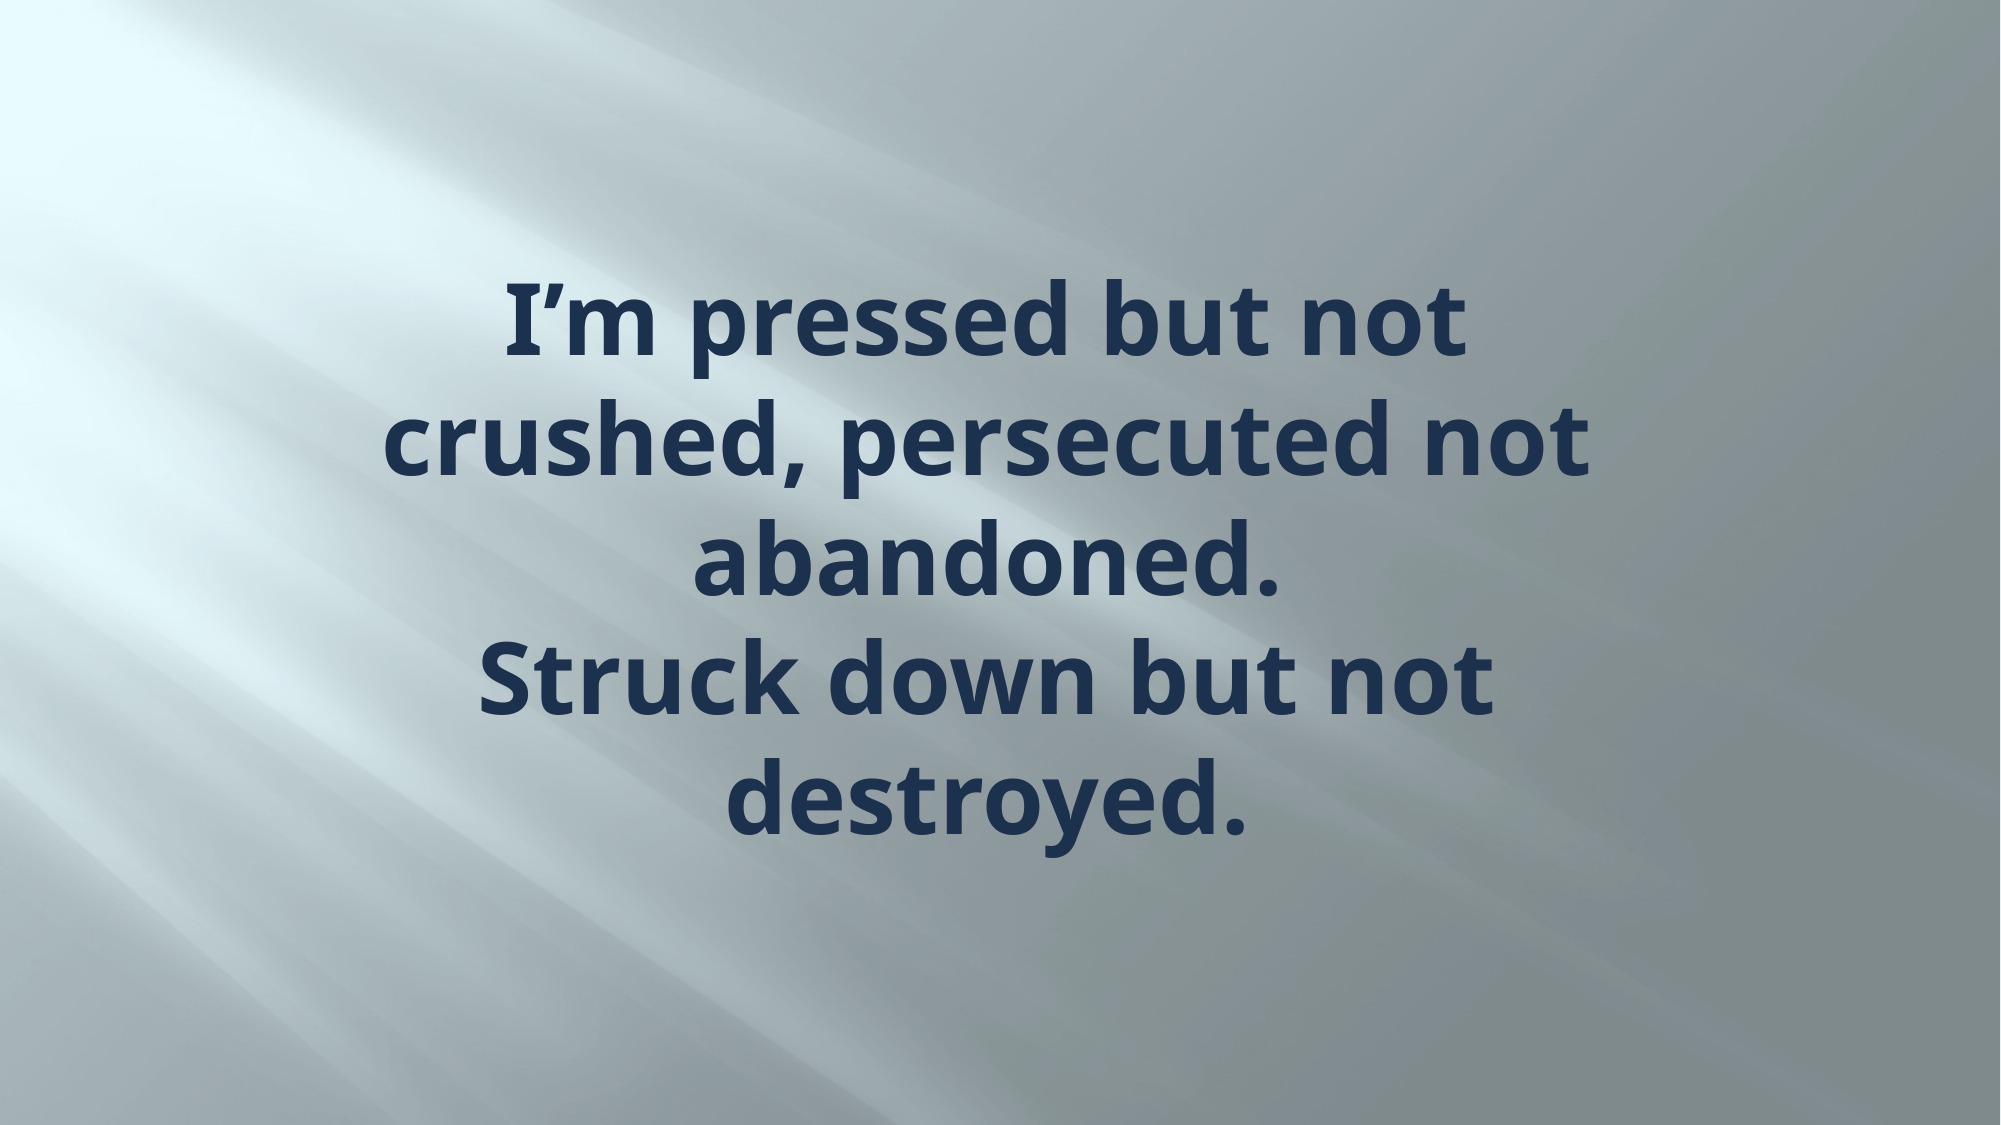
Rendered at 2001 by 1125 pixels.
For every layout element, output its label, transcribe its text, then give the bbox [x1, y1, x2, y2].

title I’m pressed but not crushed, persecuted not abandoned. Struck down but not destroyed. [312, 50, 1663, 975]
